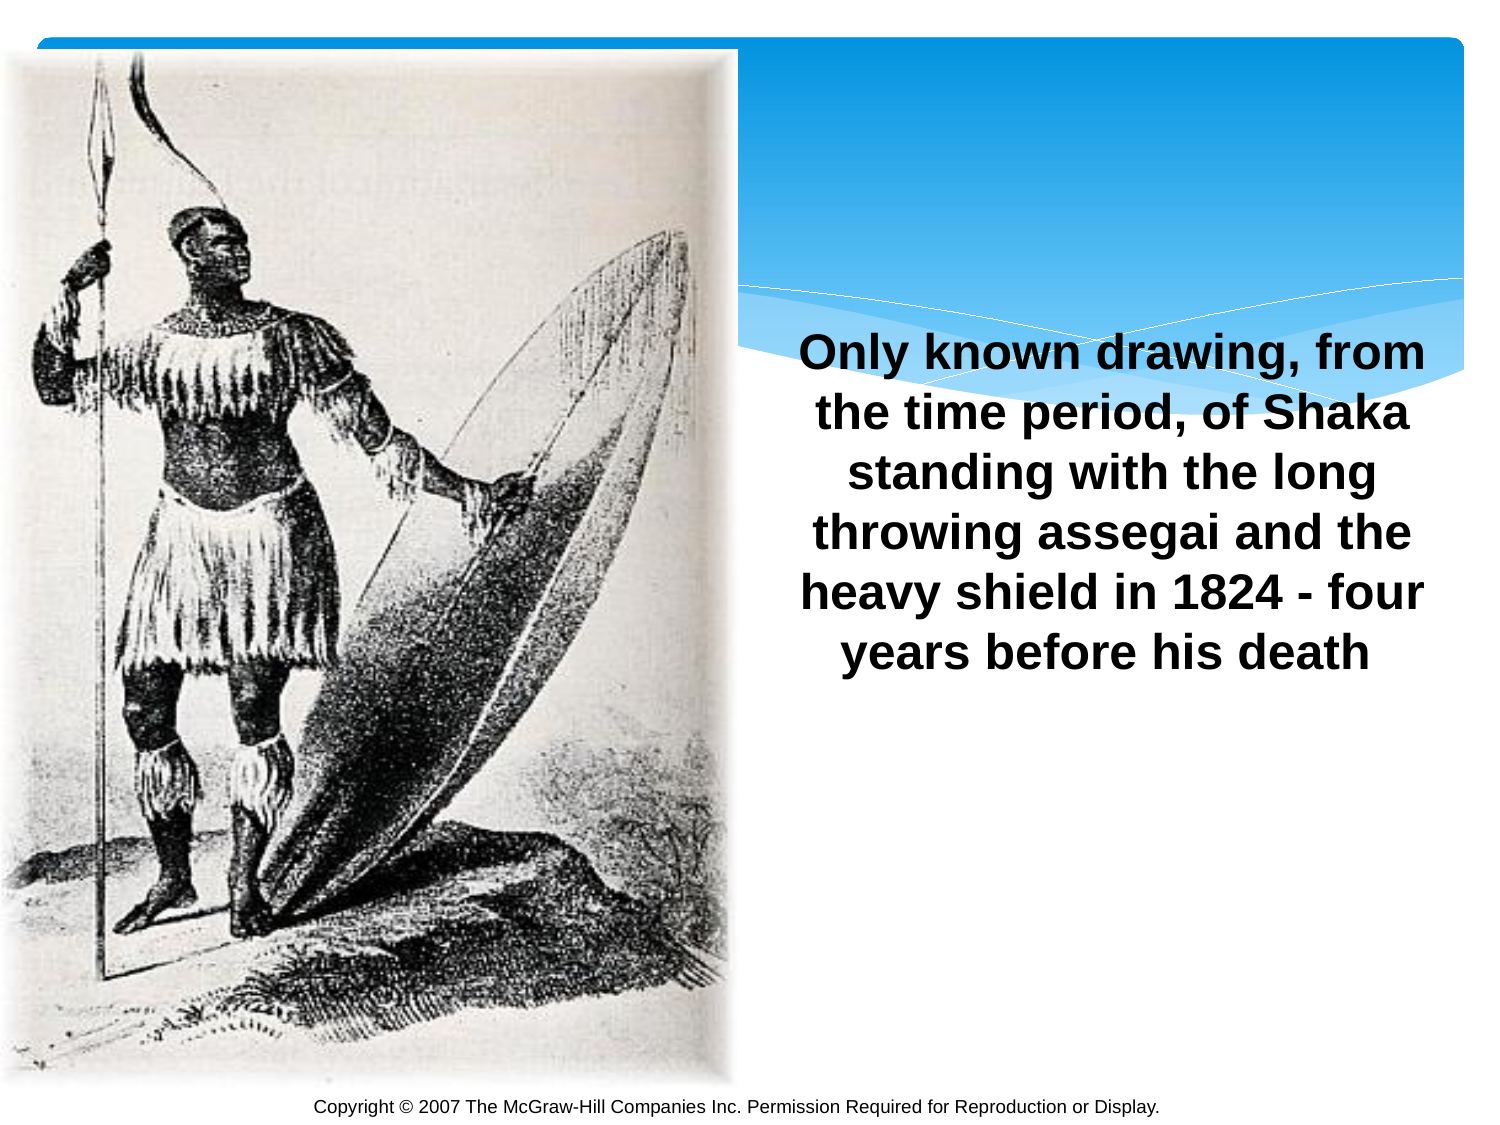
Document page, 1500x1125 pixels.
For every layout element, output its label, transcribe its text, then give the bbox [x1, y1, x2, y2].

text_box Only known drawing, from the time period, of Shaka standing with the long throwing assegai and the heavy shield in 1824 - four years before his death [762, 312, 1463, 688]
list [0, 49, 738, 1088]
